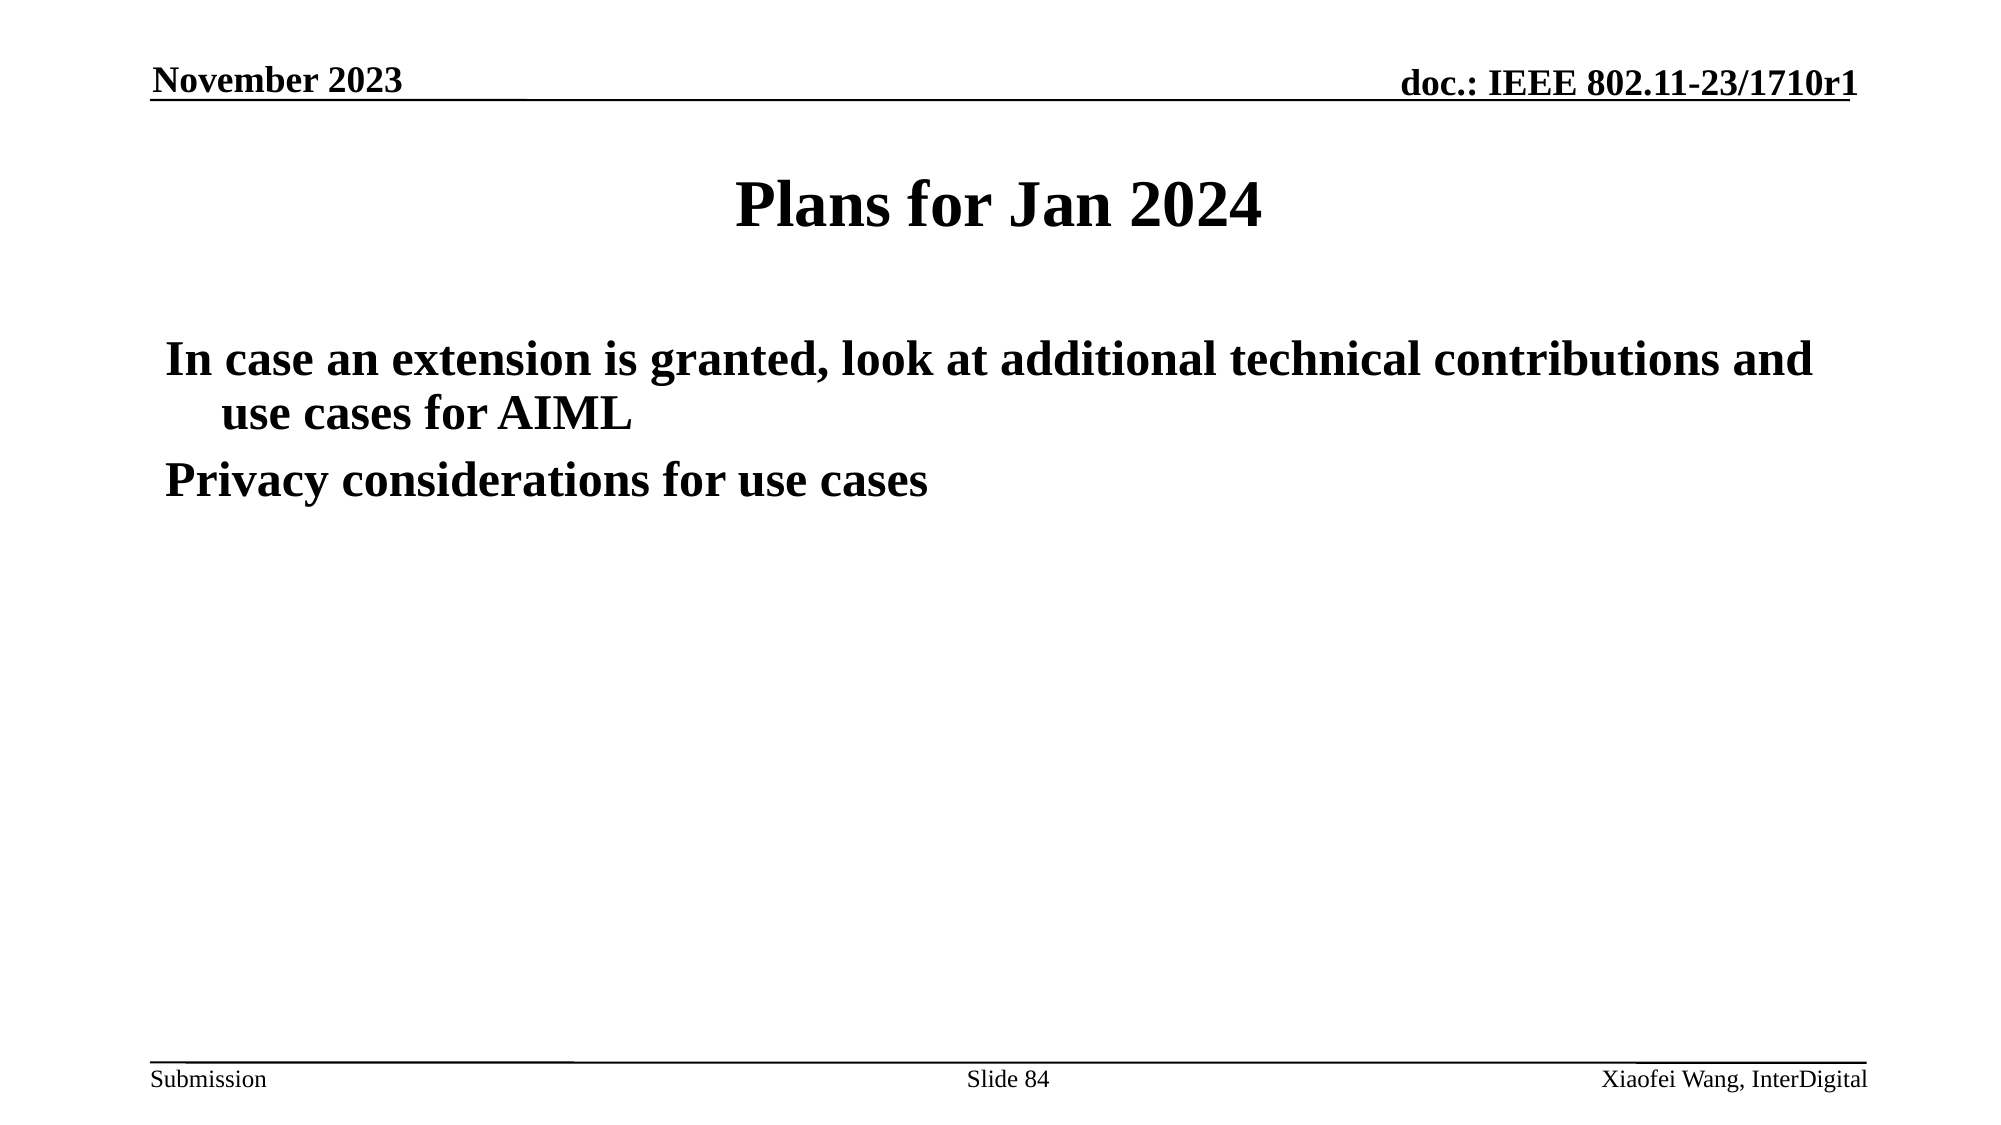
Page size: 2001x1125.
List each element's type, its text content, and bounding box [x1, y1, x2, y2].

title Plans for Jan 2024 [149, 112, 1850, 288]
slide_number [152, 54, 451, 101]
slide_number Slide 84 [950, 1061, 1067, 1123]
list In case an extension is granted, look at additional technical contributions and use cases for AIML Privacy considerations for use cases [149, 324, 1850, 1000]
footer Xiaofei Wang, InterDigital [1171, 1061, 1869, 1093]
